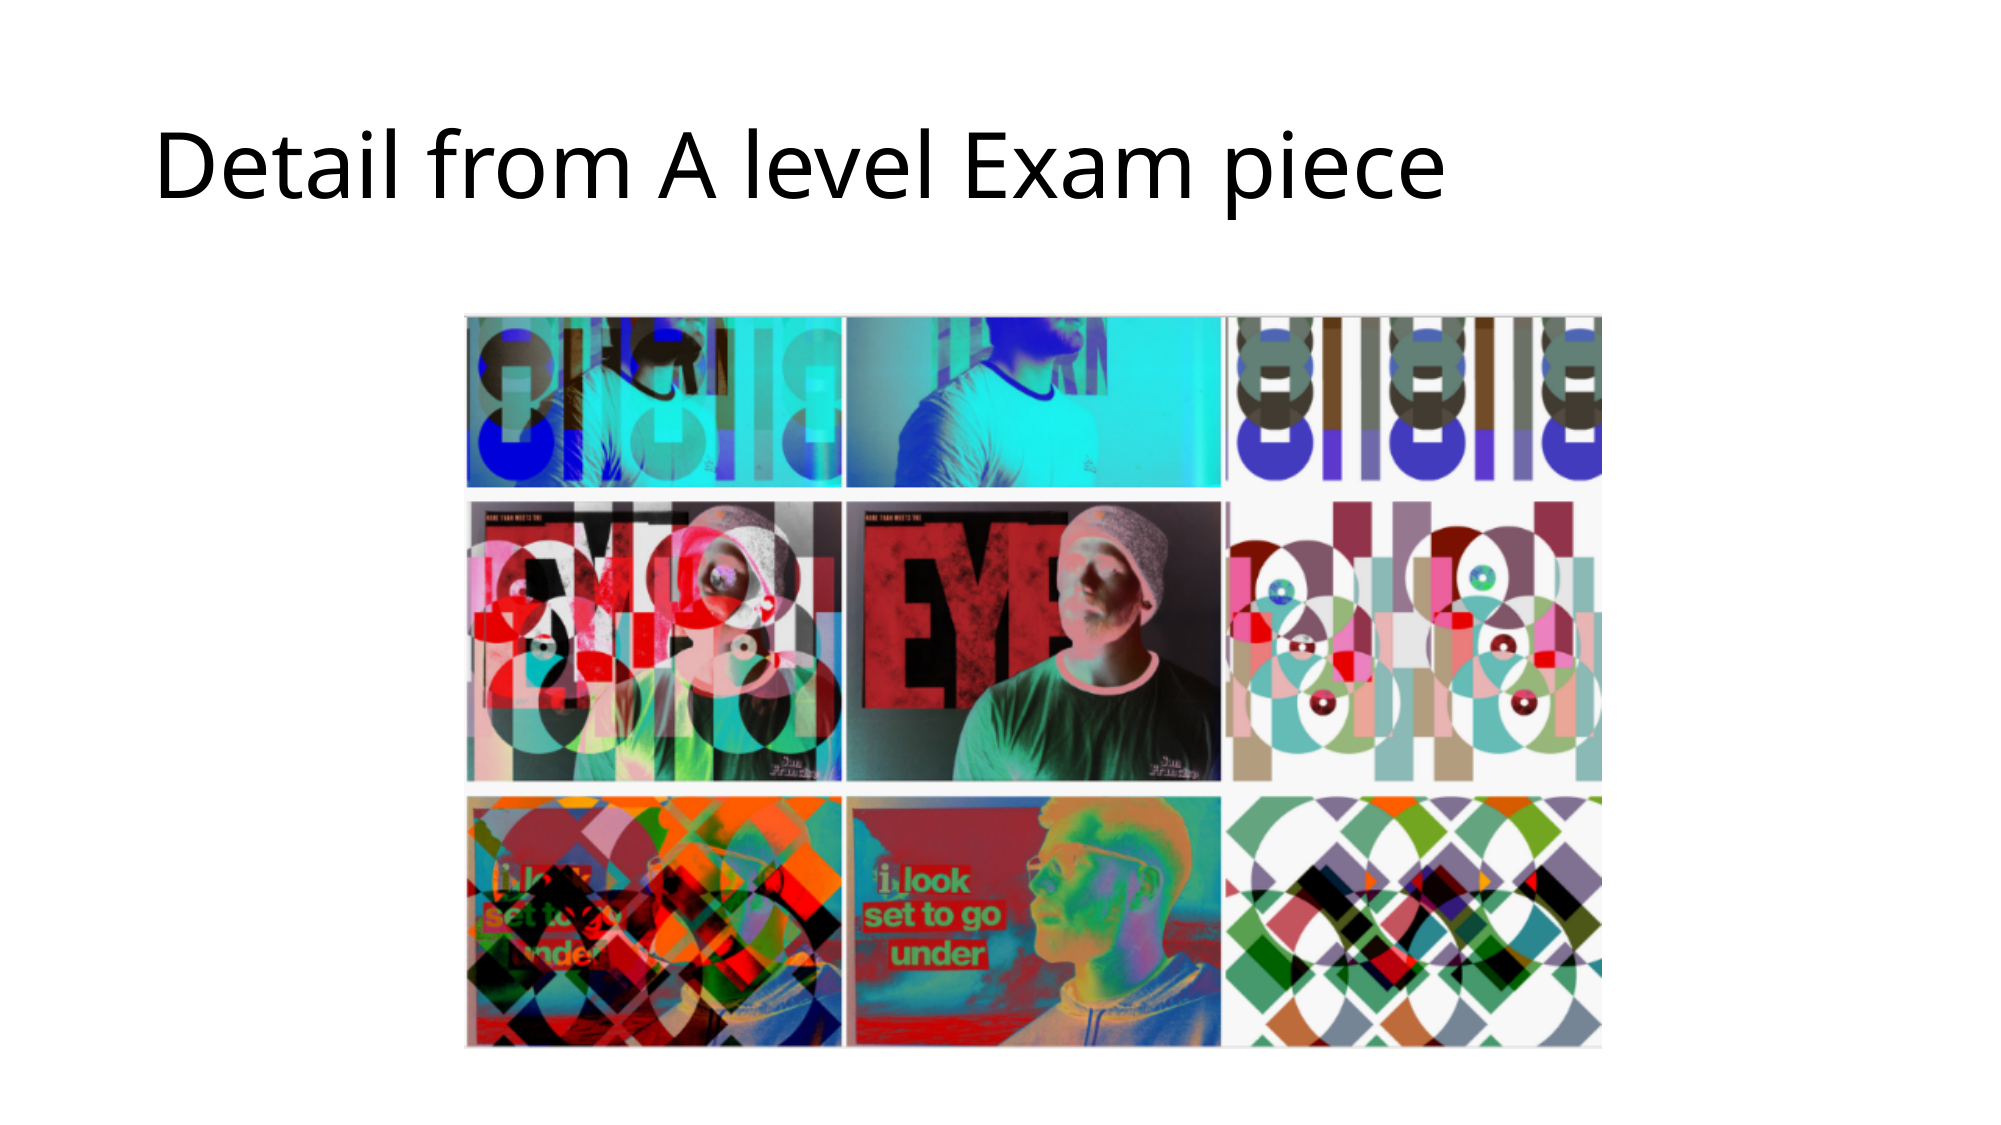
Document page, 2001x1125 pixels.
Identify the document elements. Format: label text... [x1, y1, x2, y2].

picture [464, 313, 1602, 1049]
title Detail from A level Exam piece [137, 59, 1863, 278]
